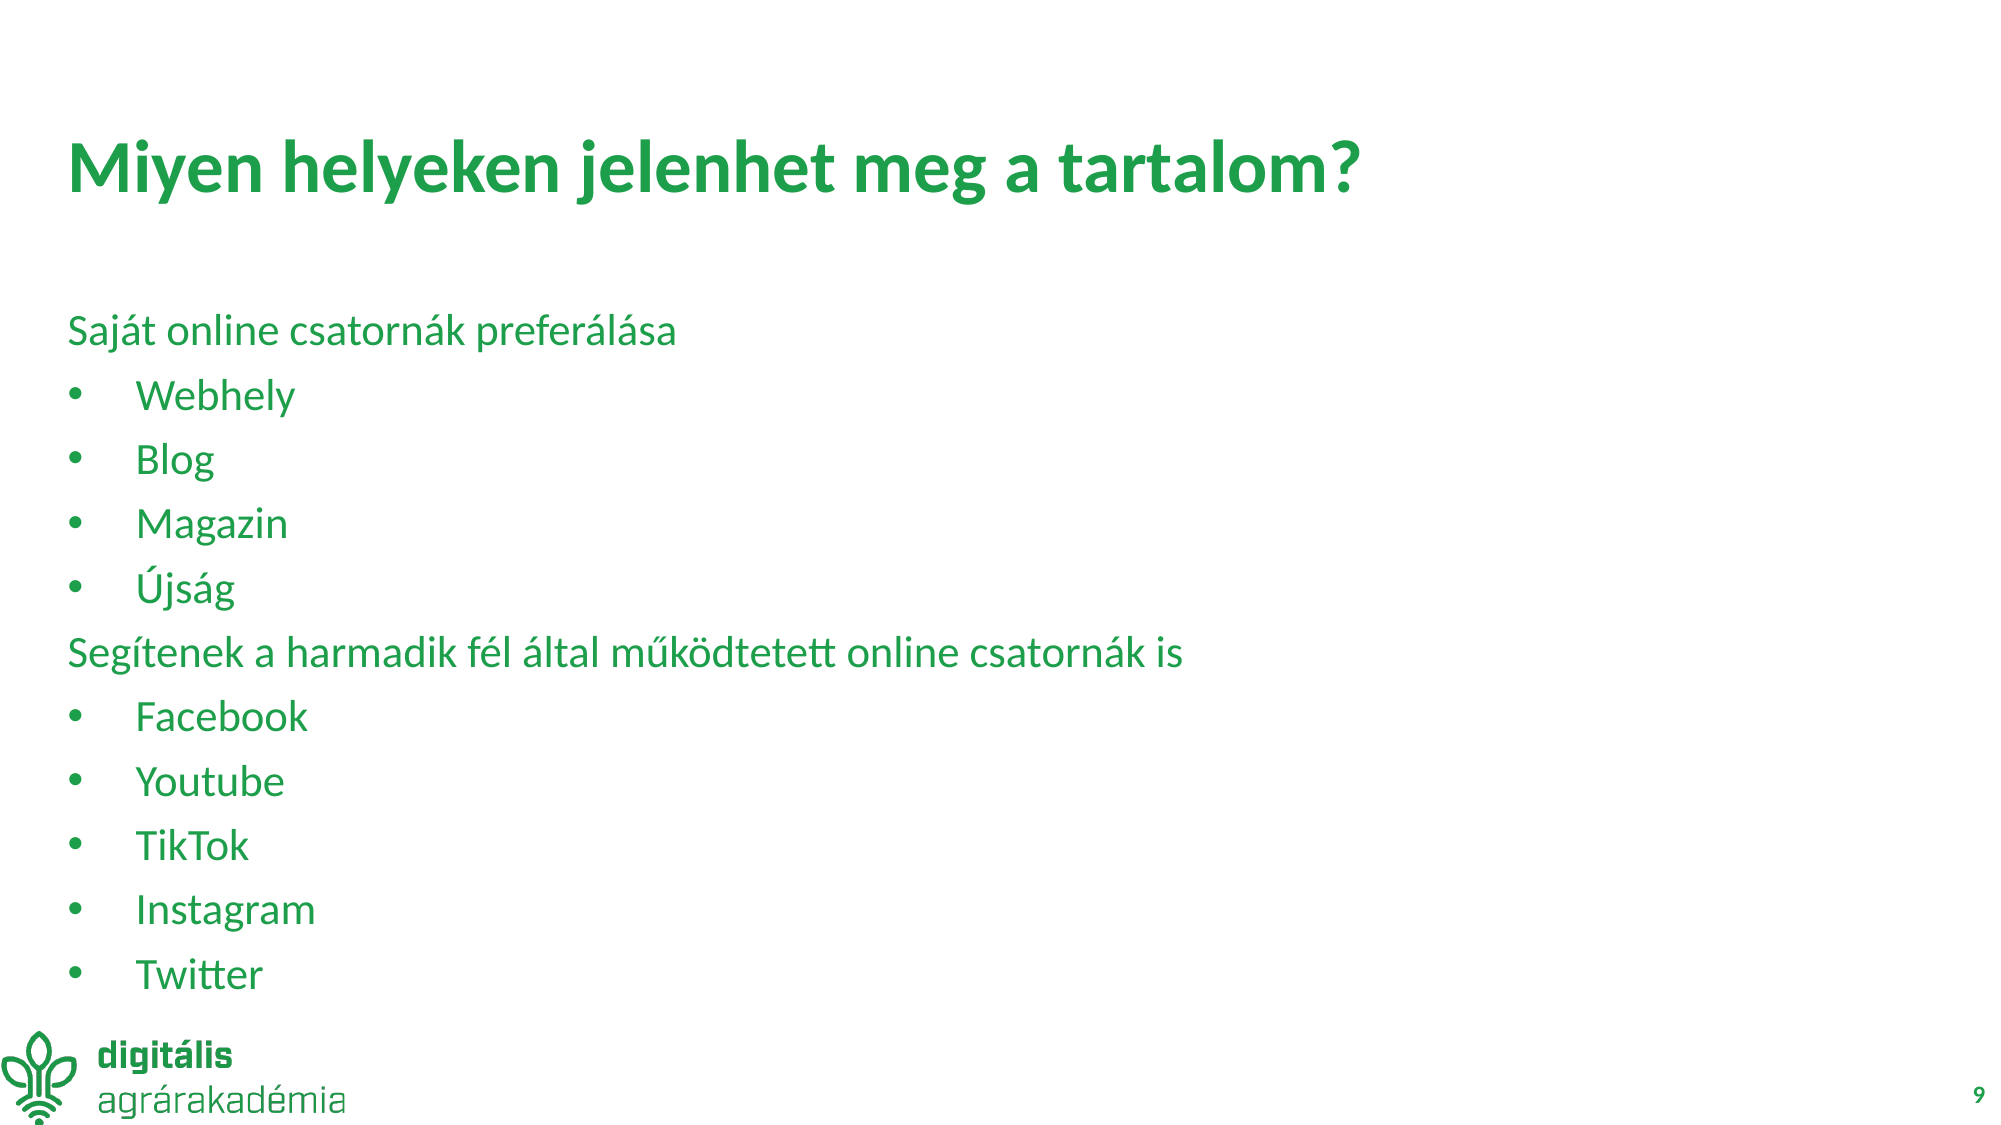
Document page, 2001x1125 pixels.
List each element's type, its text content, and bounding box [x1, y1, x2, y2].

title Miyen helyeken jelenhet meg a tartalom? [52, 59, 1949, 278]
slide_number 9 [1917, 1064, 2000, 1124]
list Saját online csatornák preferálása Webhely Blog Magazin Újság Segítenek a harmadik fél által működtetett online csatornák is Facebook Youtube TikTok Instagram Twitter [52, 299, 1949, 1014]
picture [0, 1031, 345, 1125]
